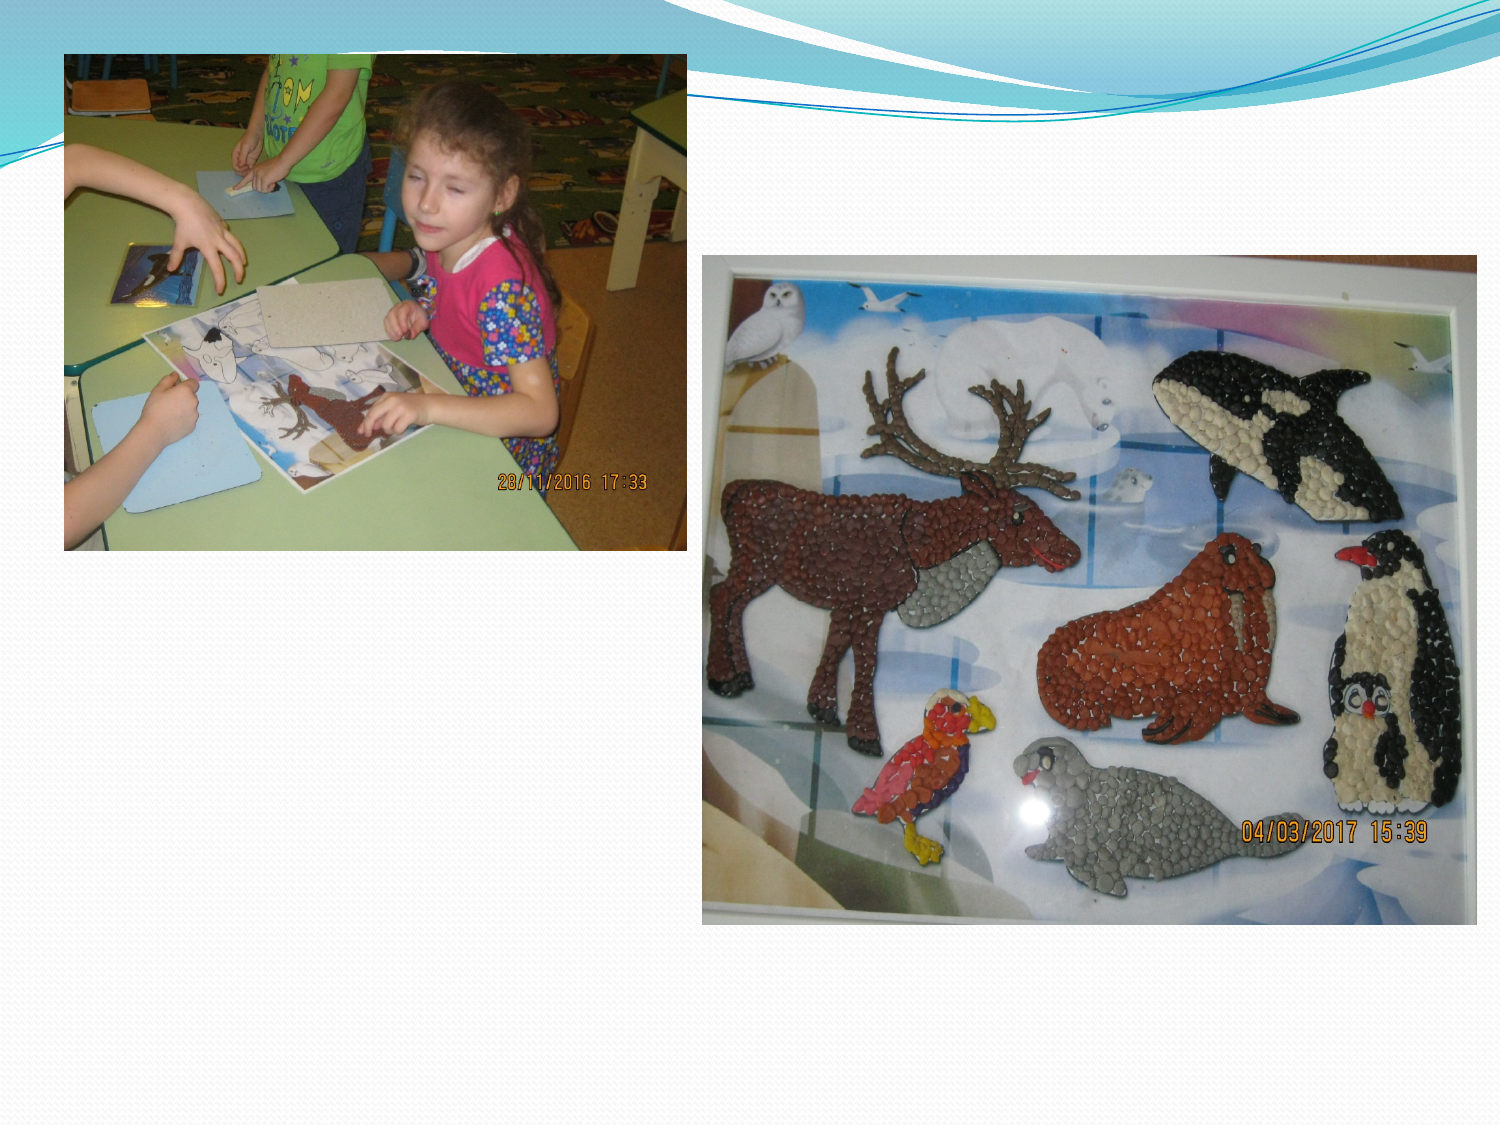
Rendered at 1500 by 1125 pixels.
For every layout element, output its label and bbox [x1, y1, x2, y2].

list [64, 54, 687, 551]
picture [702, 255, 1477, 925]
